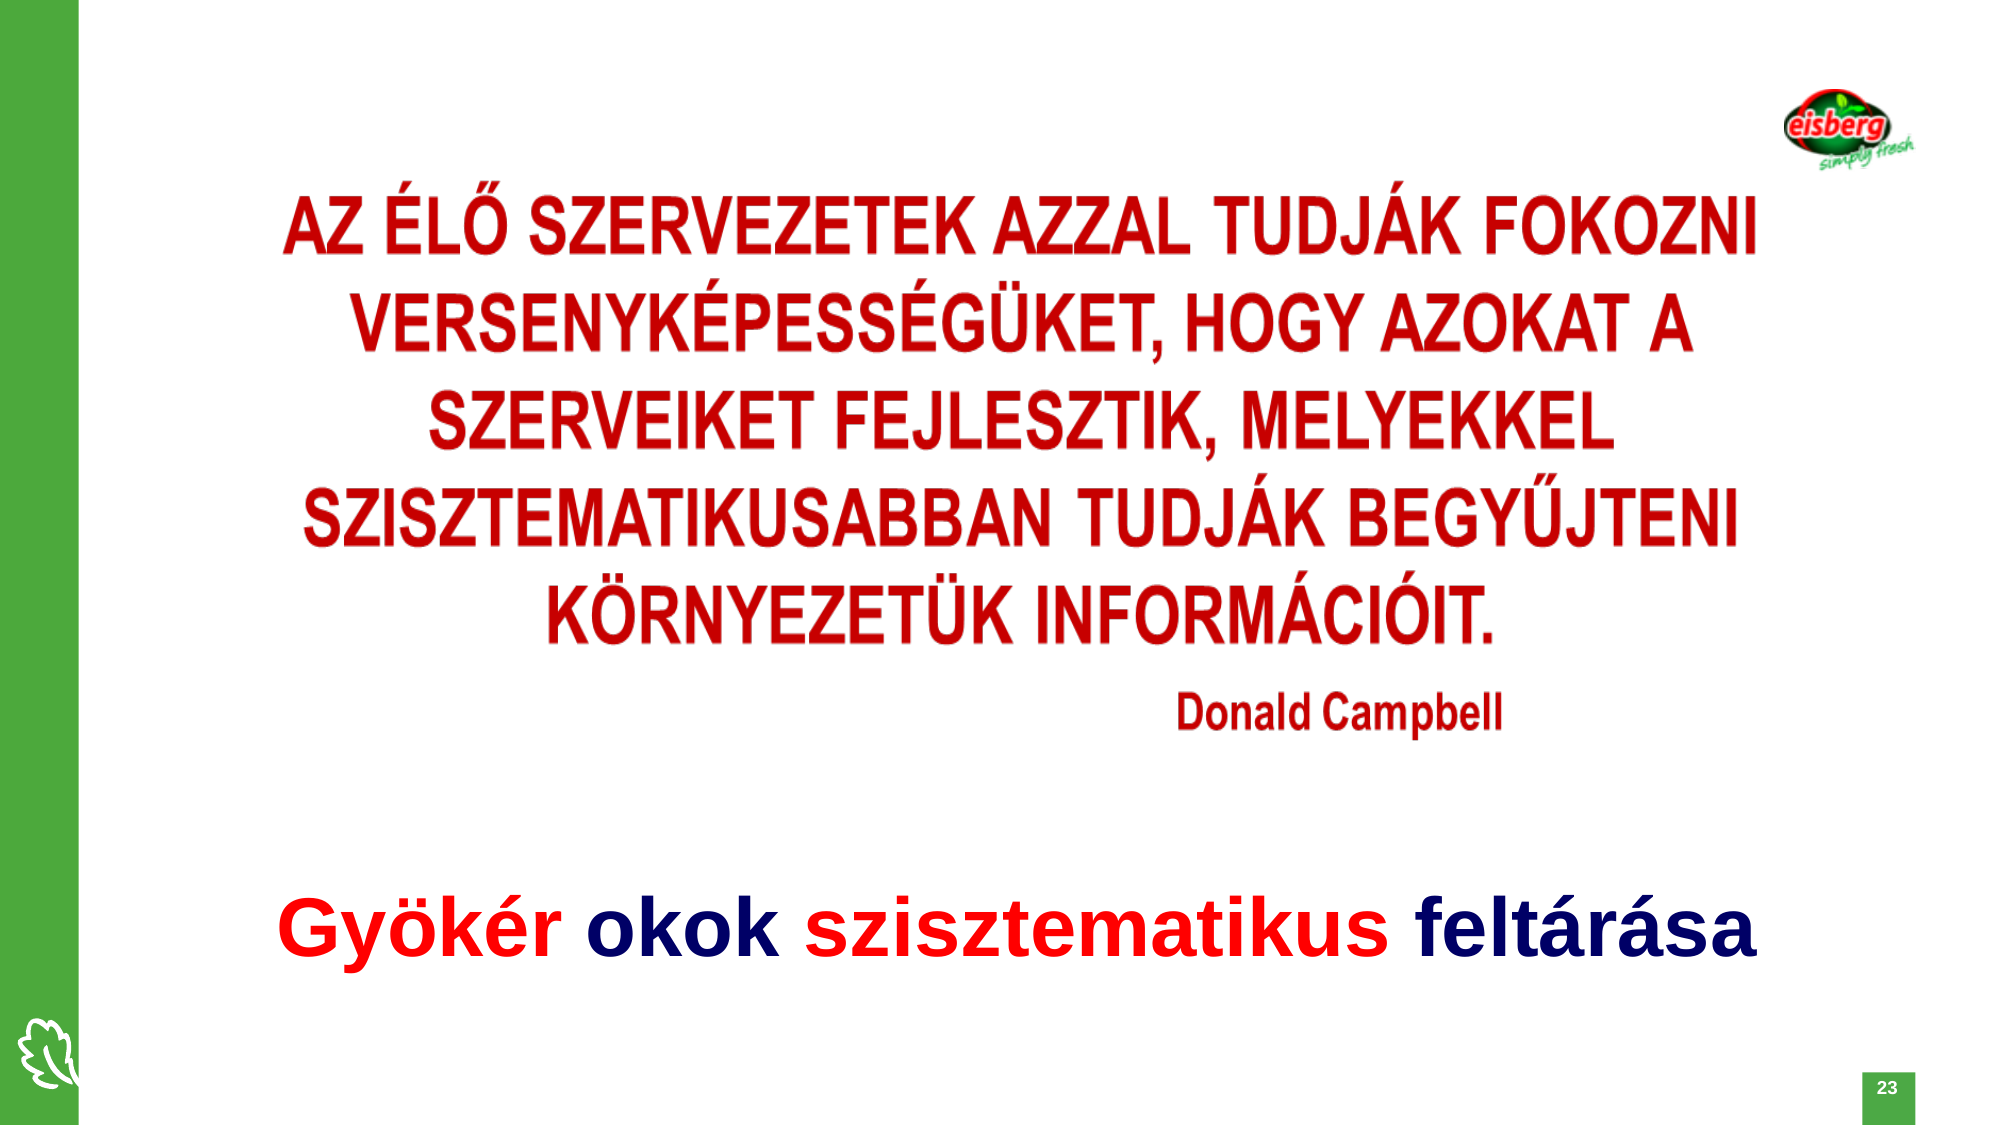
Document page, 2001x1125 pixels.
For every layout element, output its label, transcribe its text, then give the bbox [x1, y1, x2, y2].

slide_number 23 [1862, 1070, 1913, 1124]
picture [243, 89, 1916, 811]
text_box Gyökér okok szisztematikus feltárása [261, 866, 1827, 981]
